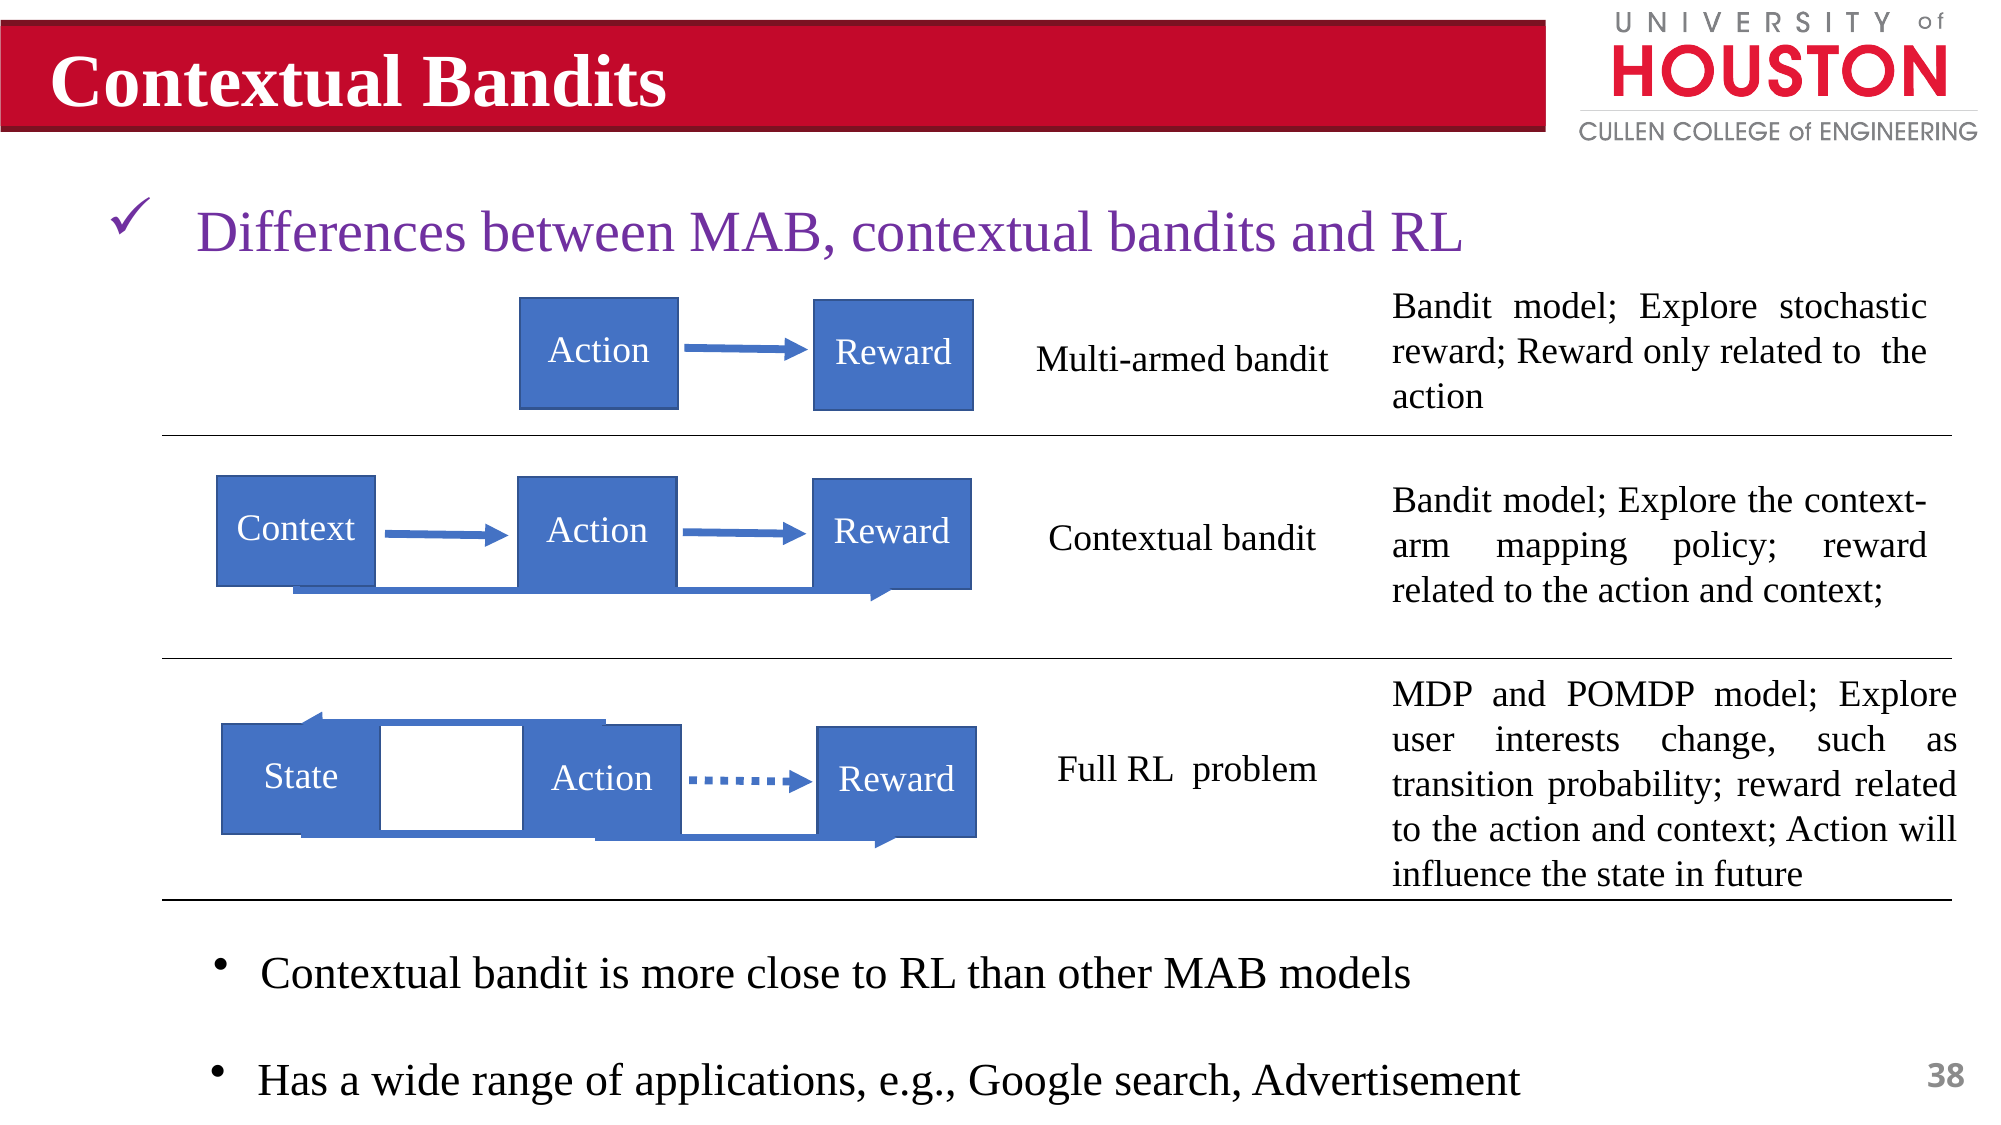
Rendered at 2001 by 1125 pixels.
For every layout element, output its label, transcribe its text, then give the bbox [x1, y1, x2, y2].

slide_number 38 [1691, 1047, 1980, 1108]
text_box Contextual Bandits [34, 23, 1530, 129]
text_box Contextual bandit is more close to RL than other MAB models [198, 907, 1649, 1005]
text_box MDP and POMDP model; Explore user interests change, such as transition probability; reward related to the action and context; Action will influence the state in future [1377, 661, 1973, 901]
picture [1579, 11, 1978, 141]
text_box Has a wide range of applications, e.g., Google search, Advertisement [195, 1014, 1691, 1112]
text_box Bandit model; Explore the context-arm mapping policy; reward related to the action and context; [1377, 467, 1943, 618]
text_box Differences between MAB, contextual bandits and RL [92, 186, 1494, 271]
text_box Bandit model; Explore stochastic reward; Reward only related to the action [1377, 273, 1943, 424]
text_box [210, 659, 1363, 838]
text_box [210, 436, 1363, 658]
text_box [210, 297, 1363, 435]
